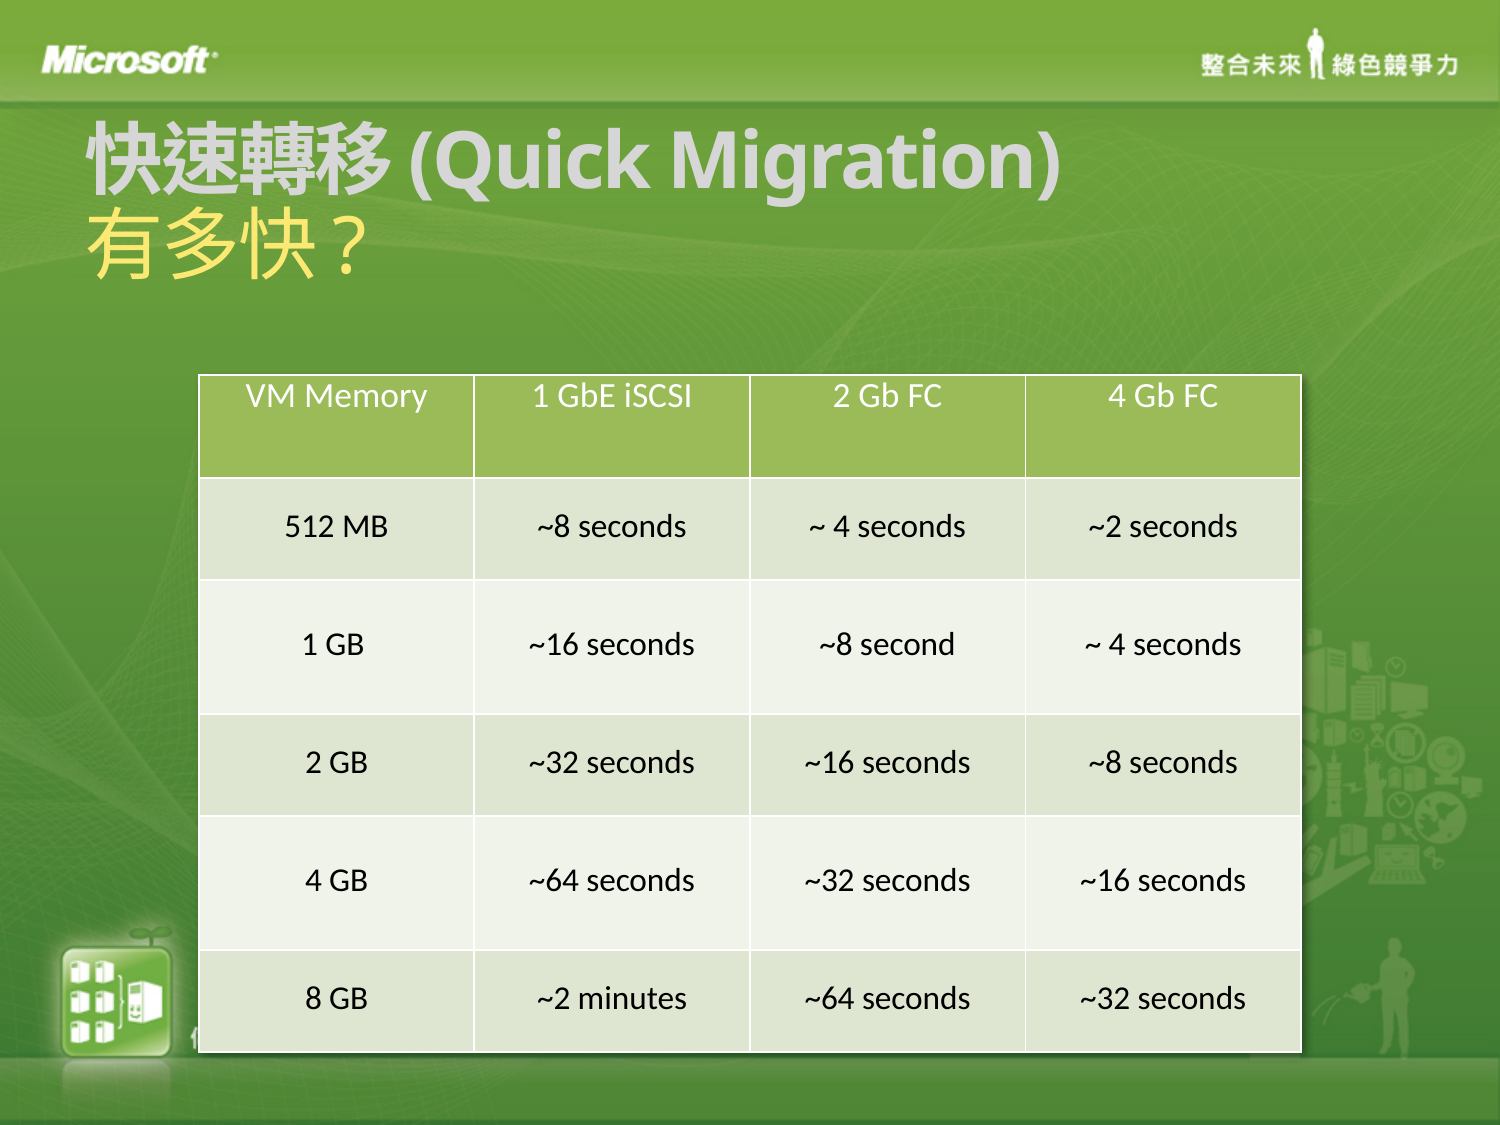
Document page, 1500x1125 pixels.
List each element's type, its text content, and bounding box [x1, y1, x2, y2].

table_cell ~16 seconds [1026, 817, 1300, 949]
table_cell ~ 4 seconds [751, 479, 1025, 579]
table_cell ~ 4 seconds [1026, 581, 1300, 713]
table_cell ~8 seconds [1026, 715, 1300, 815]
table_cell 512 MB [200, 479, 473, 579]
table_cell 2 GB [200, 715, 473, 815]
table_cell ~32 seconds [1026, 951, 1300, 1051]
picture [0, 0, 1500, 1125]
table_cell ~2 minutes [475, 951, 749, 1051]
table_cell ~2 seconds [1026, 479, 1300, 579]
title 快速轉移(Quick Migration) 有多快? [70, 111, 1421, 299]
table_cell ~8 second [751, 581, 1025, 713]
table_header 1 GbE iSCSI [475, 376, 749, 477]
table_cell ~16 seconds [751, 715, 1025, 815]
table_cell ~64 seconds [751, 951, 1025, 1051]
table_cell 1 GB [200, 581, 473, 713]
table_cell ~64 seconds [475, 817, 749, 949]
table_cell ~32 seconds [751, 817, 1025, 949]
table_header 2 Gb FC [751, 376, 1025, 477]
table_header 4 Gb FC [1026, 376, 1300, 477]
table_cell ~32 seconds [475, 715, 749, 815]
table_cell ~8 seconds [475, 479, 749, 579]
table_header VM Memory [200, 376, 473, 477]
table_cell ~16 seconds [475, 581, 749, 713]
table_cell 4 GB [200, 817, 473, 949]
table_cell 8 GB [200, 951, 473, 1051]
